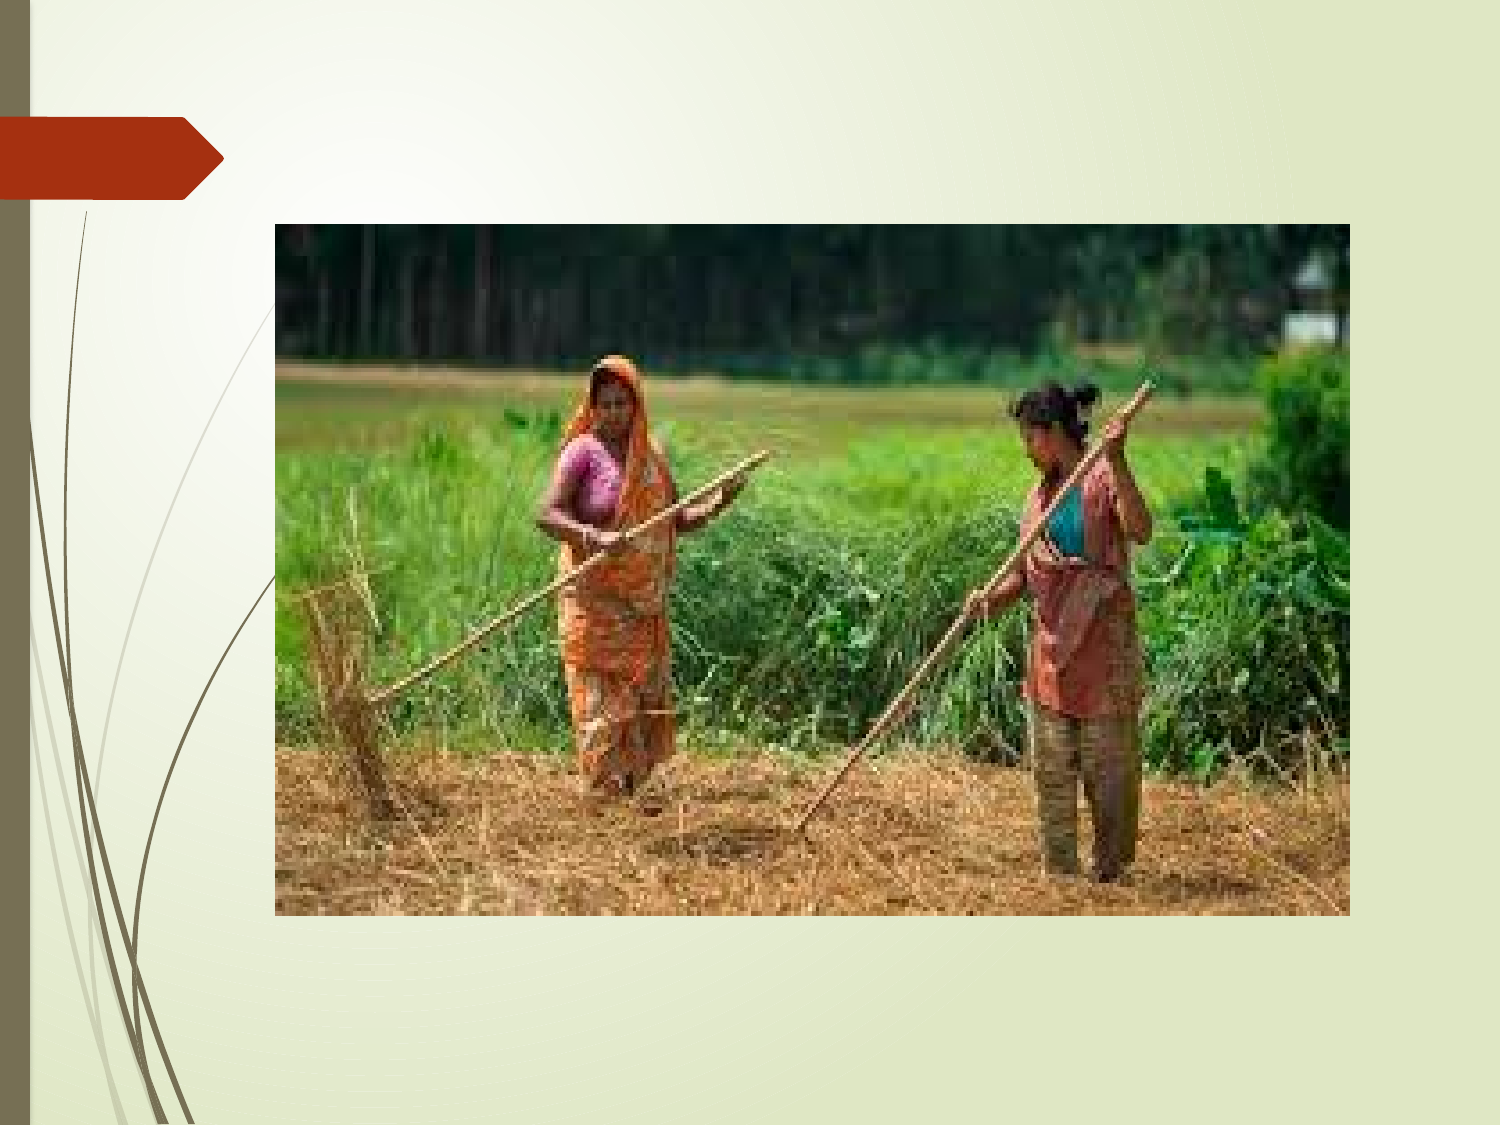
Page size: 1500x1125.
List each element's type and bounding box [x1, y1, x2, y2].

picture [274, 224, 1351, 916]
